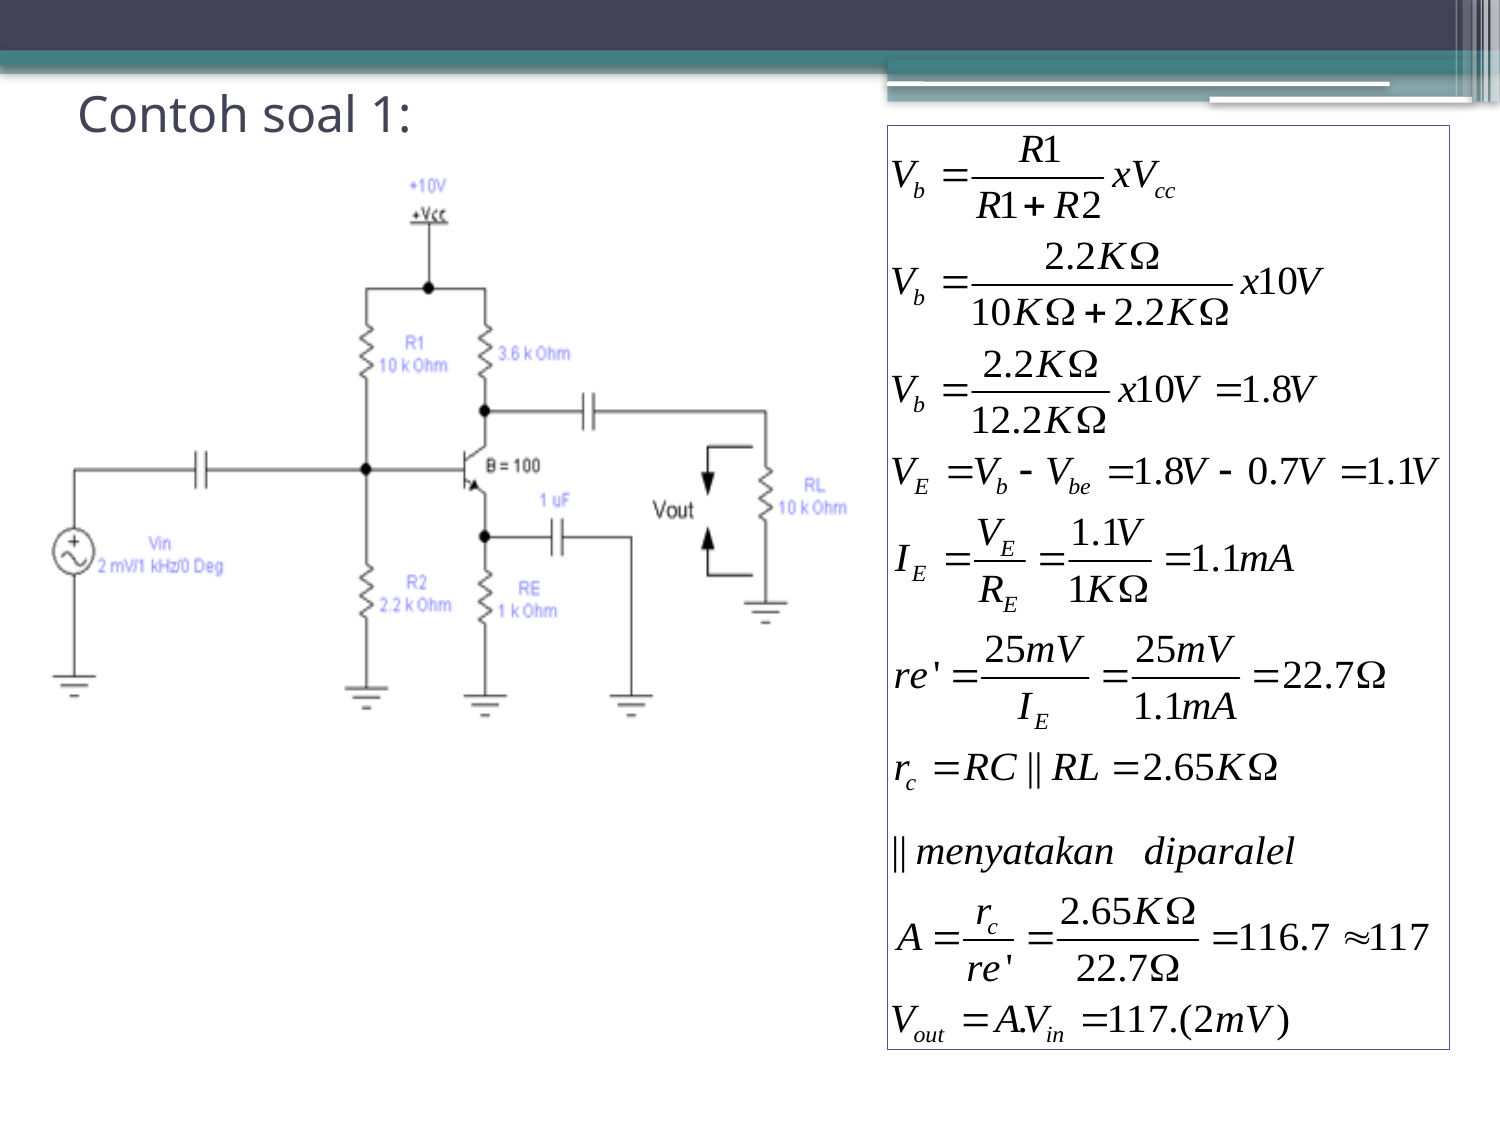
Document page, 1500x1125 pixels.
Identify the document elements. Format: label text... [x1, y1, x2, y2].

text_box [887, 124, 1451, 1051]
picture [37, 164, 863, 738]
title Contoh soal 1: [62, 75, 1413, 150]
